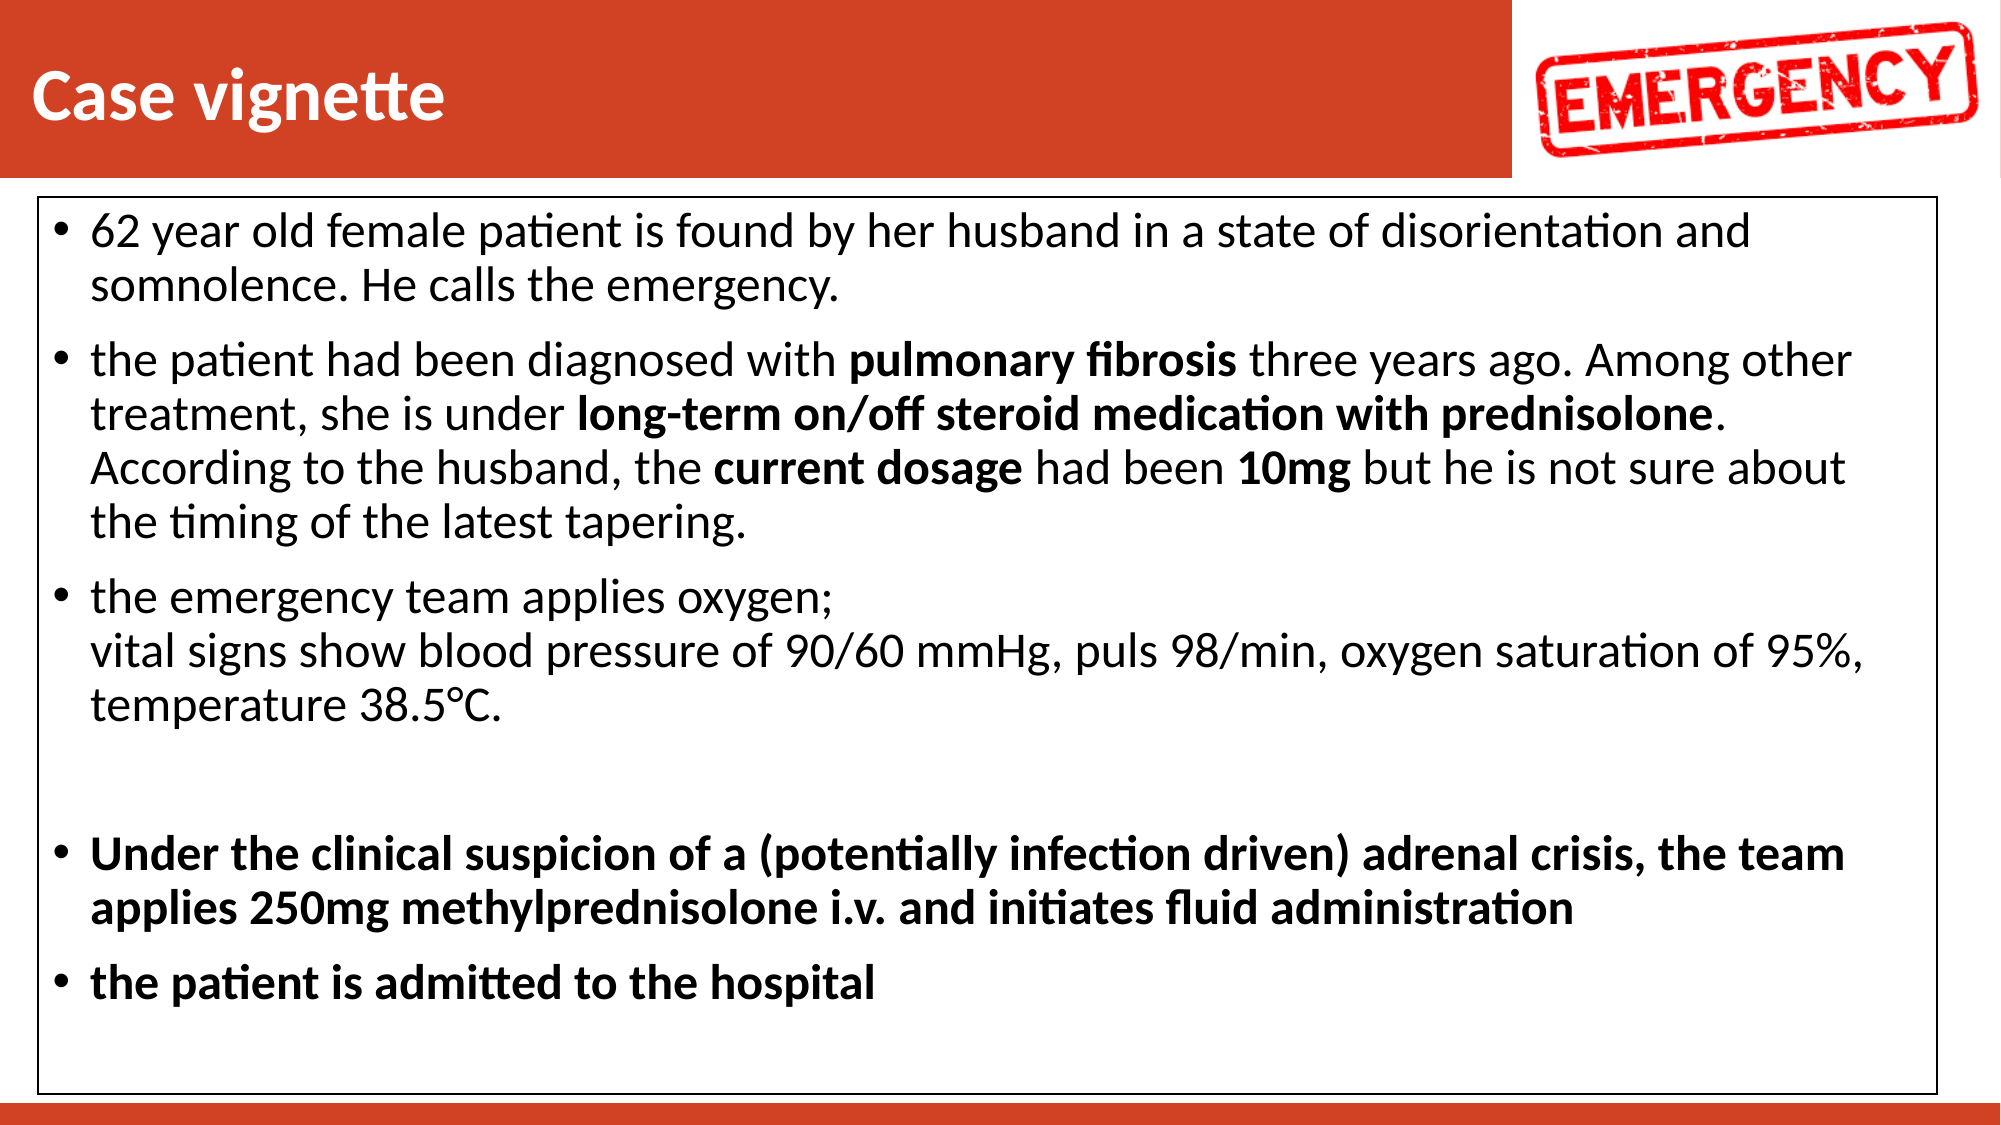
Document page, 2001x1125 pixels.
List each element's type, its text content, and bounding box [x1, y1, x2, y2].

picture [1512, 0, 2000, 182]
text_box Case vignette [16, 23, 1512, 170]
text_box 62 year old female patient is found by her husband in a state of disorientation and somnolence. He calls the emergency. the patient had been diagnosed with pulmonary fibrosis three years ago. Among other treatment, she is under long-term on/off steroid medication with prednisolone. According to the husband, the current dosage had been 10mg but he is not sure about the timing of the latest tapering. the emergency team applies oxygen; vital signs show blood pressure of 90/60 mmHg, puls 98/min, oxygen saturation of 95%, temperature 38.5°C. Under the clinical suspicion of a (potentially infection driven) adrenal crisis, the team applies 250mg methylprednisolone i.v. and initiates fluid administration the patient is admitted to the hospital [37, 196, 1938, 1095]
